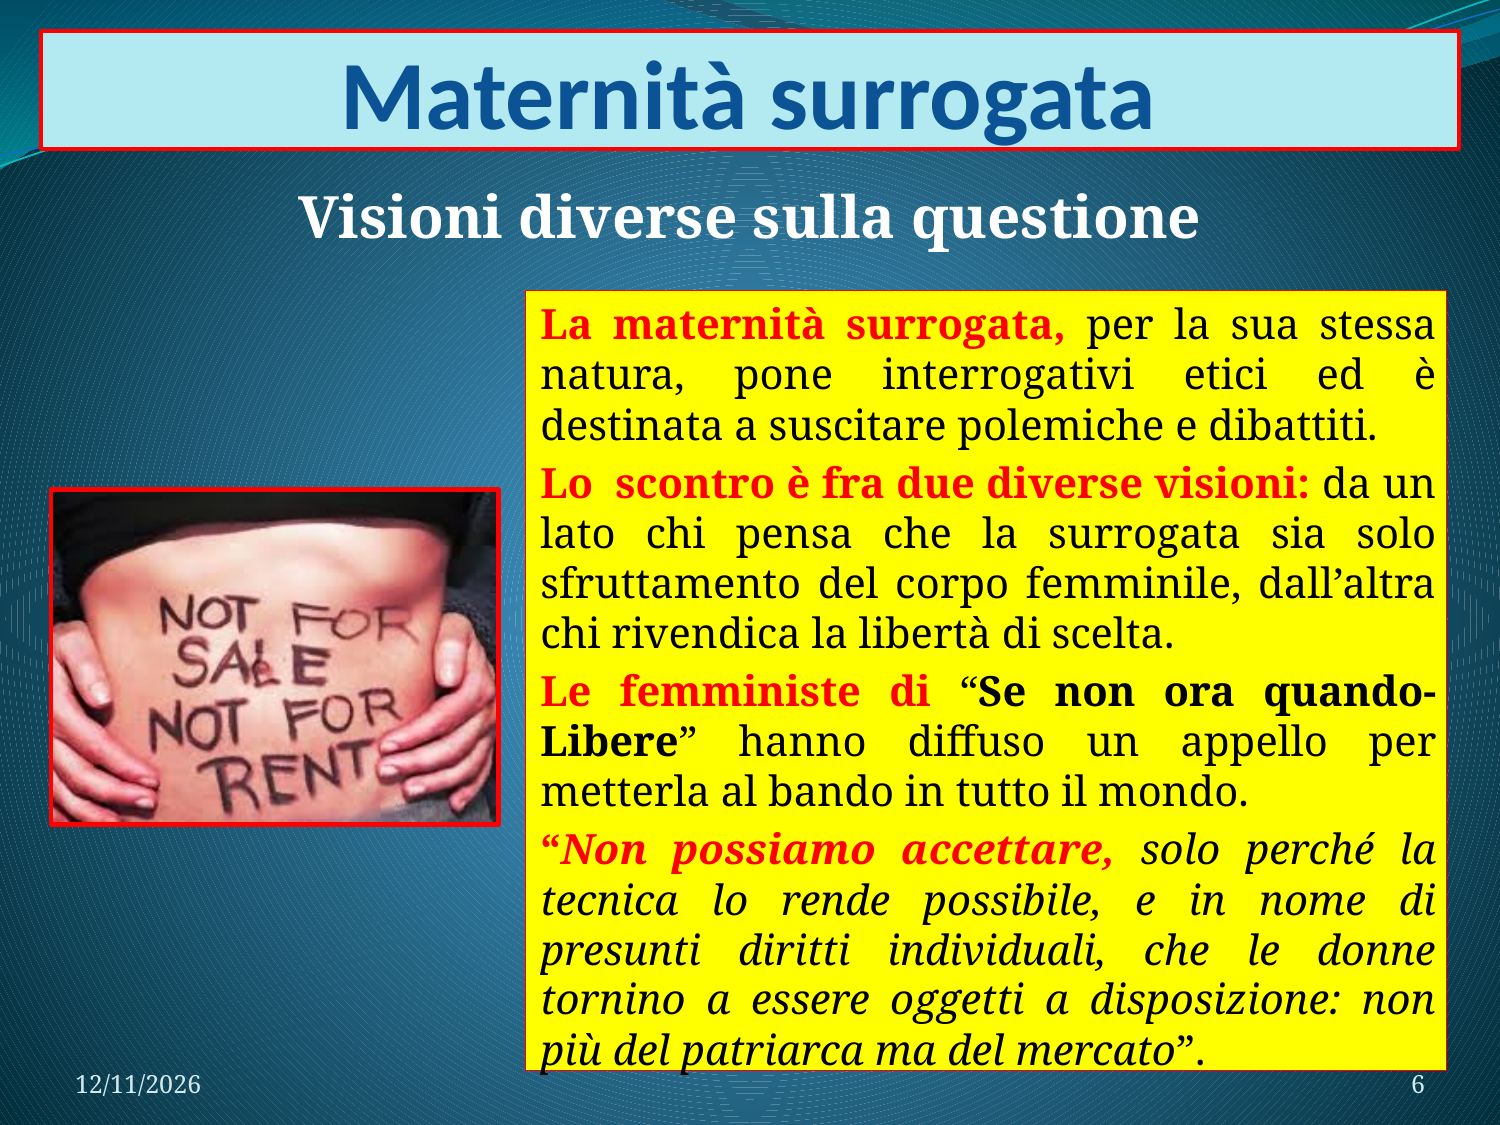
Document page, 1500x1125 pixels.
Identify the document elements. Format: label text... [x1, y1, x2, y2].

text_box Visioni diverse sulla questione [41, 172, 1459, 258]
slide_number 6 [1299, 1042, 1425, 1103]
subtitle La maternità surrogata, per la sua stessa natura, pone interrogativi etici ed è destinata a suscitare polemiche e dibattiti. Lo scontro è fra due diverse visioni: da un lato chi pensa che la surrogata sia solo sfruttamento del corpo femminile, dall’altra chi rivendica la libertà di scelta. Le femministe di “Se non ora quando-Libere” hanno diffuso un appello per metterla al bando in tutto il mondo. “Non possiamo accettare, solo perché la tecnica lo rende possibile, e in nome di presunti diritti individuali, che le donne tornino a essere oggetti a disposizione: non più del patriarca ma del mercato”. [525, 290, 1447, 1071]
picture [52, 491, 497, 823]
title Maternità surrogata [41, 30, 1459, 149]
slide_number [75, 1042, 425, 1103]
